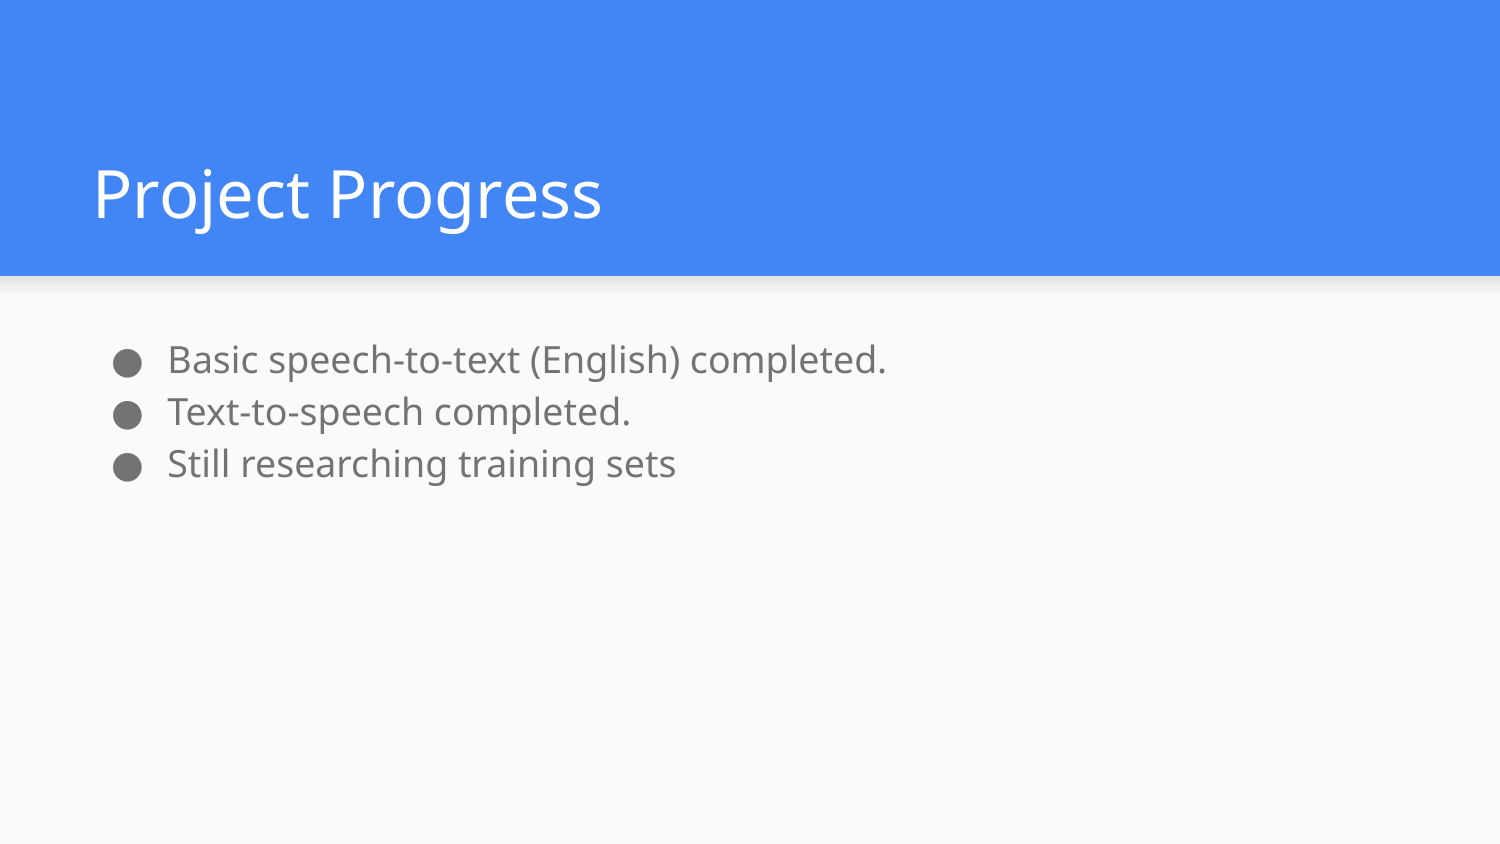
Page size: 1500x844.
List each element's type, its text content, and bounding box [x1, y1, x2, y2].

title Project Progress [77, 121, 1427, 248]
list Basic speech-to-text (English) completed. Text-to-speech completed. Still researching training sets [77, 314, 1427, 760]
